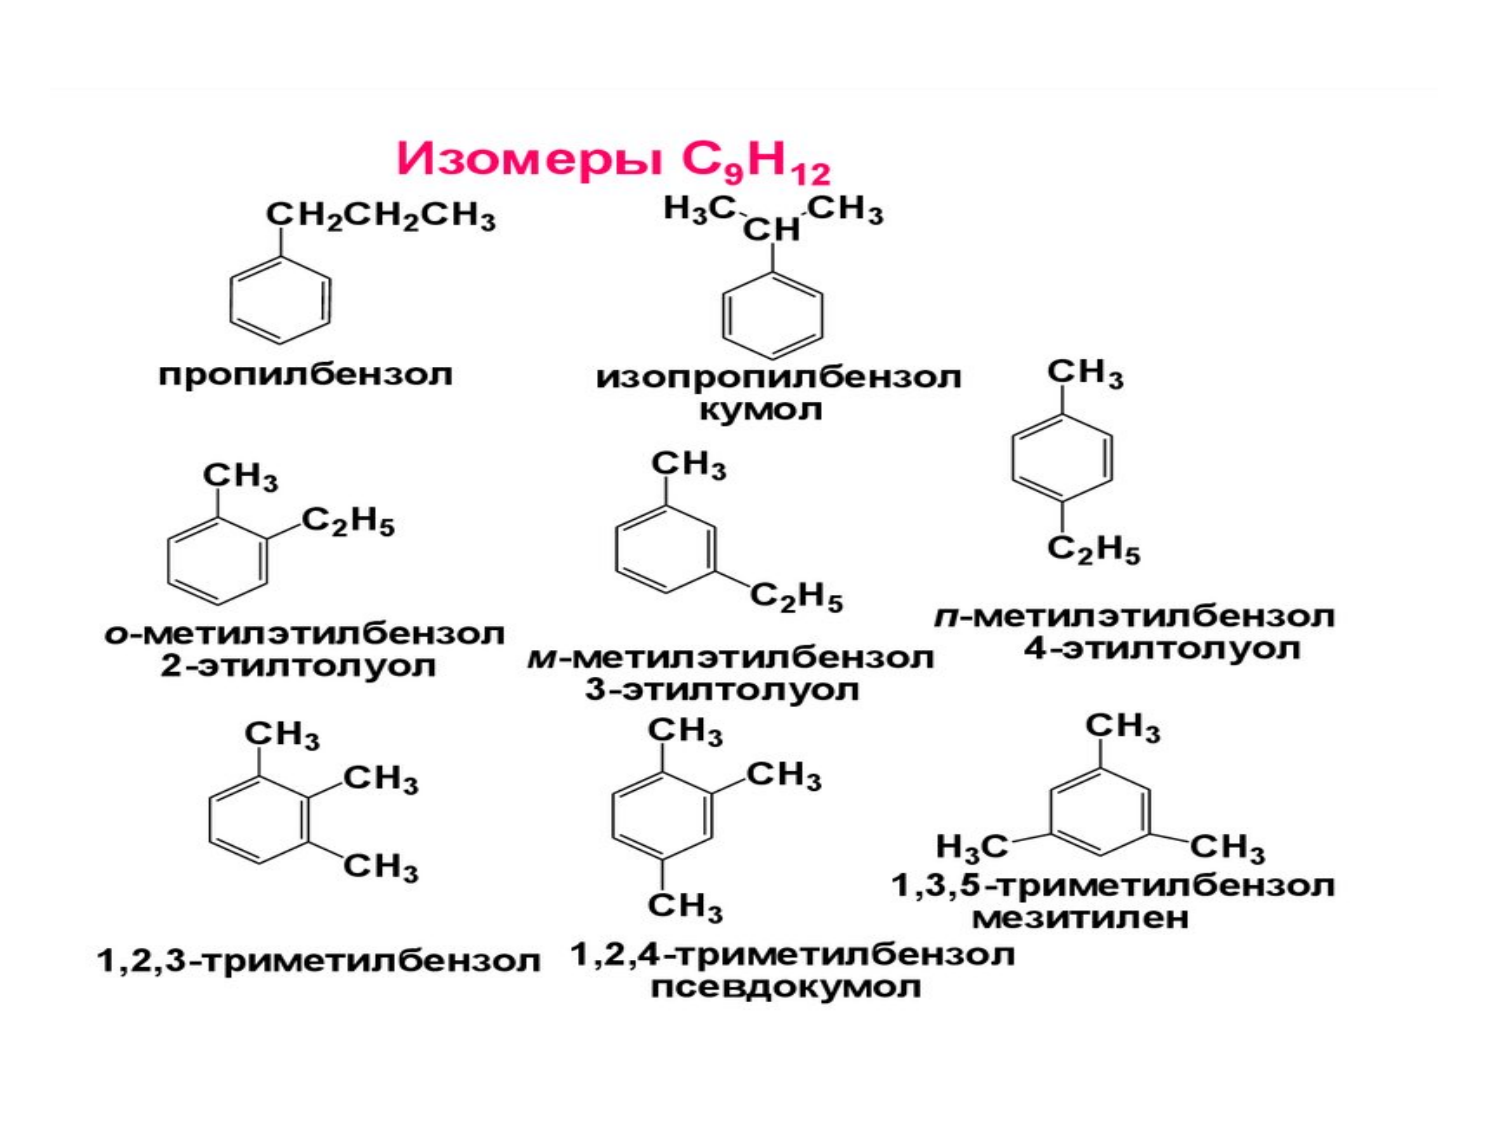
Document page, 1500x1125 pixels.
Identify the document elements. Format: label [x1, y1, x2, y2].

picture [49, 87, 1438, 1038]
